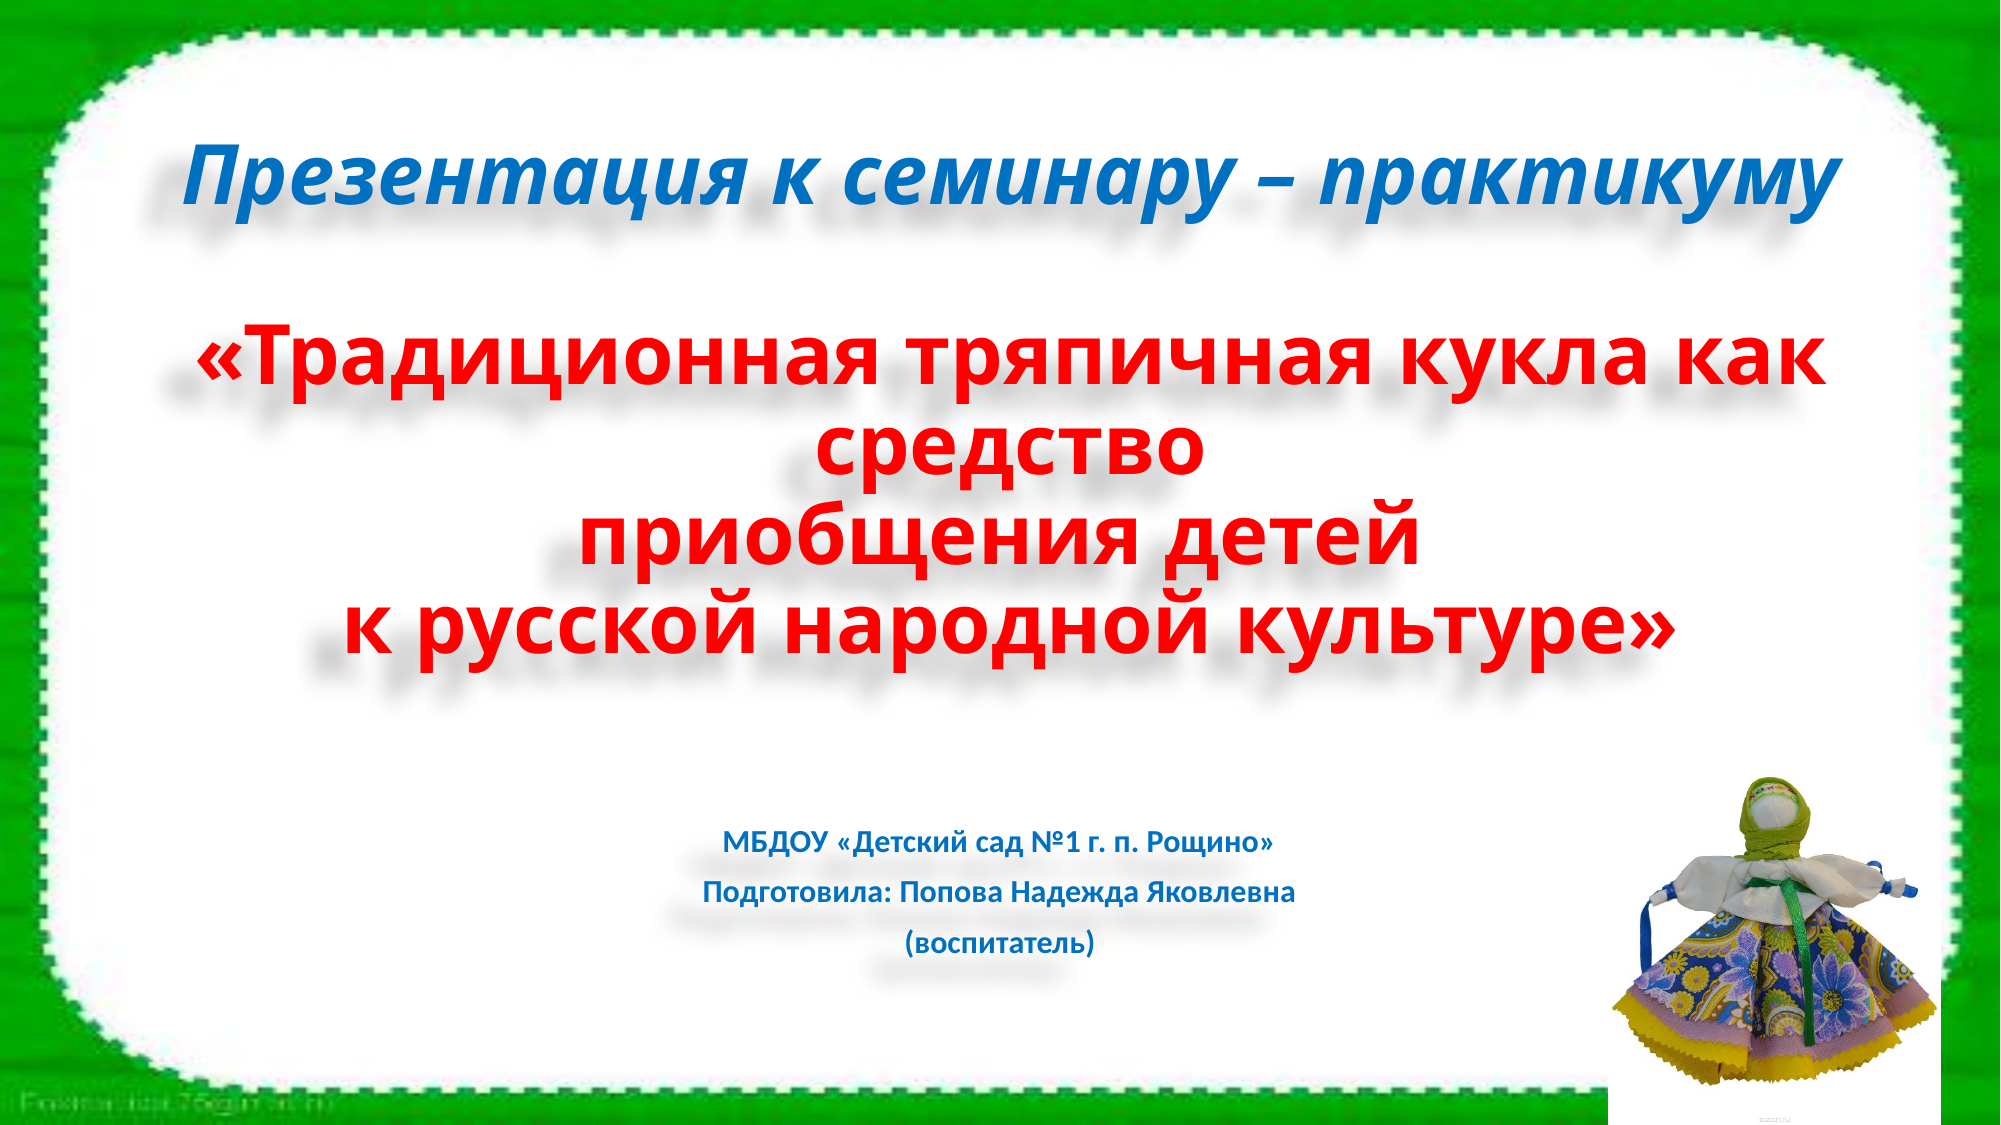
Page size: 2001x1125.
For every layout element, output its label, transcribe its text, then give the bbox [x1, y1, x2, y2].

picture [0, 0, 2001, 1125]
title Презентация к семинару – практикуму «Традиционная тряпичная кукла как средство приобщения детей к русской народной культуре» [130, 226, 1891, 780]
subtitle МБДОУ «Детский сад №1 г. п. Рощино» Подготовила: Попова Надежда Яковлевна (воспитатель) [249, 762, 1608, 970]
